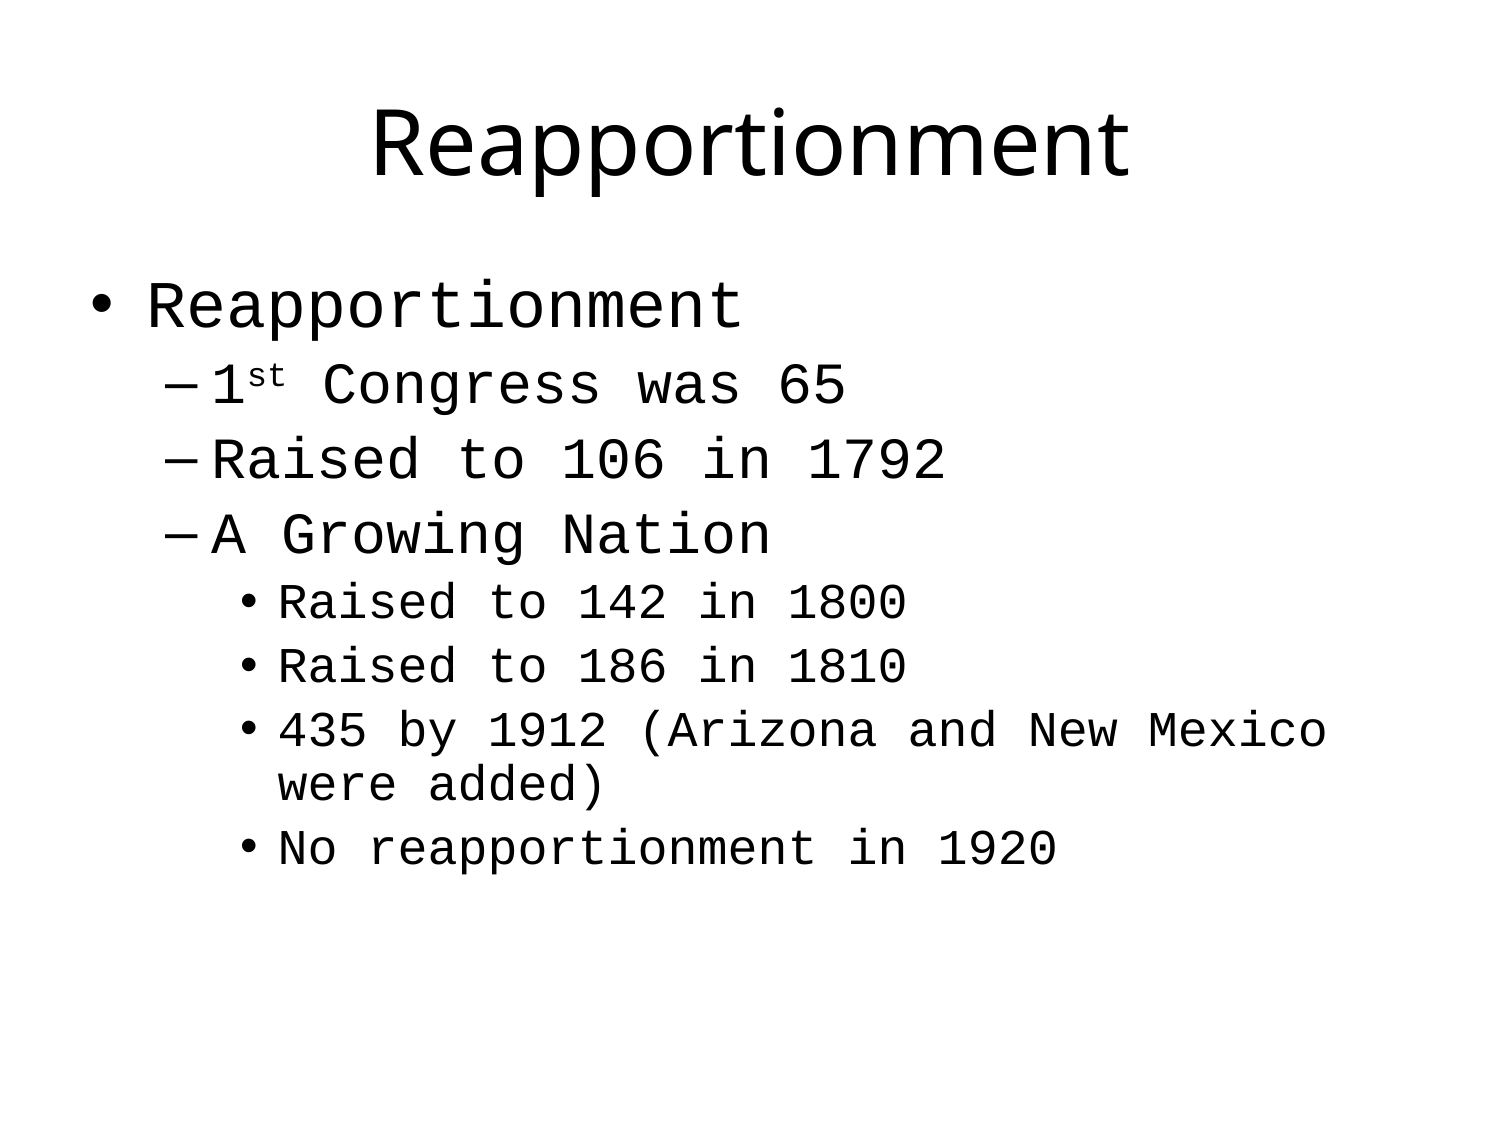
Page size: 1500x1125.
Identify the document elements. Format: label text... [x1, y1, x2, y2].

title Reapportionment [74, 44, 1426, 233]
list Reapportionment 1st Congress was 65 Raised to 106 in 1792 A Growing Nation Raised to 142 in 1800 Raised to 186 in 1810 435 by 1912 (Arizona and New Mexico were added) No reapportionment in 1920 [74, 262, 1426, 1006]
